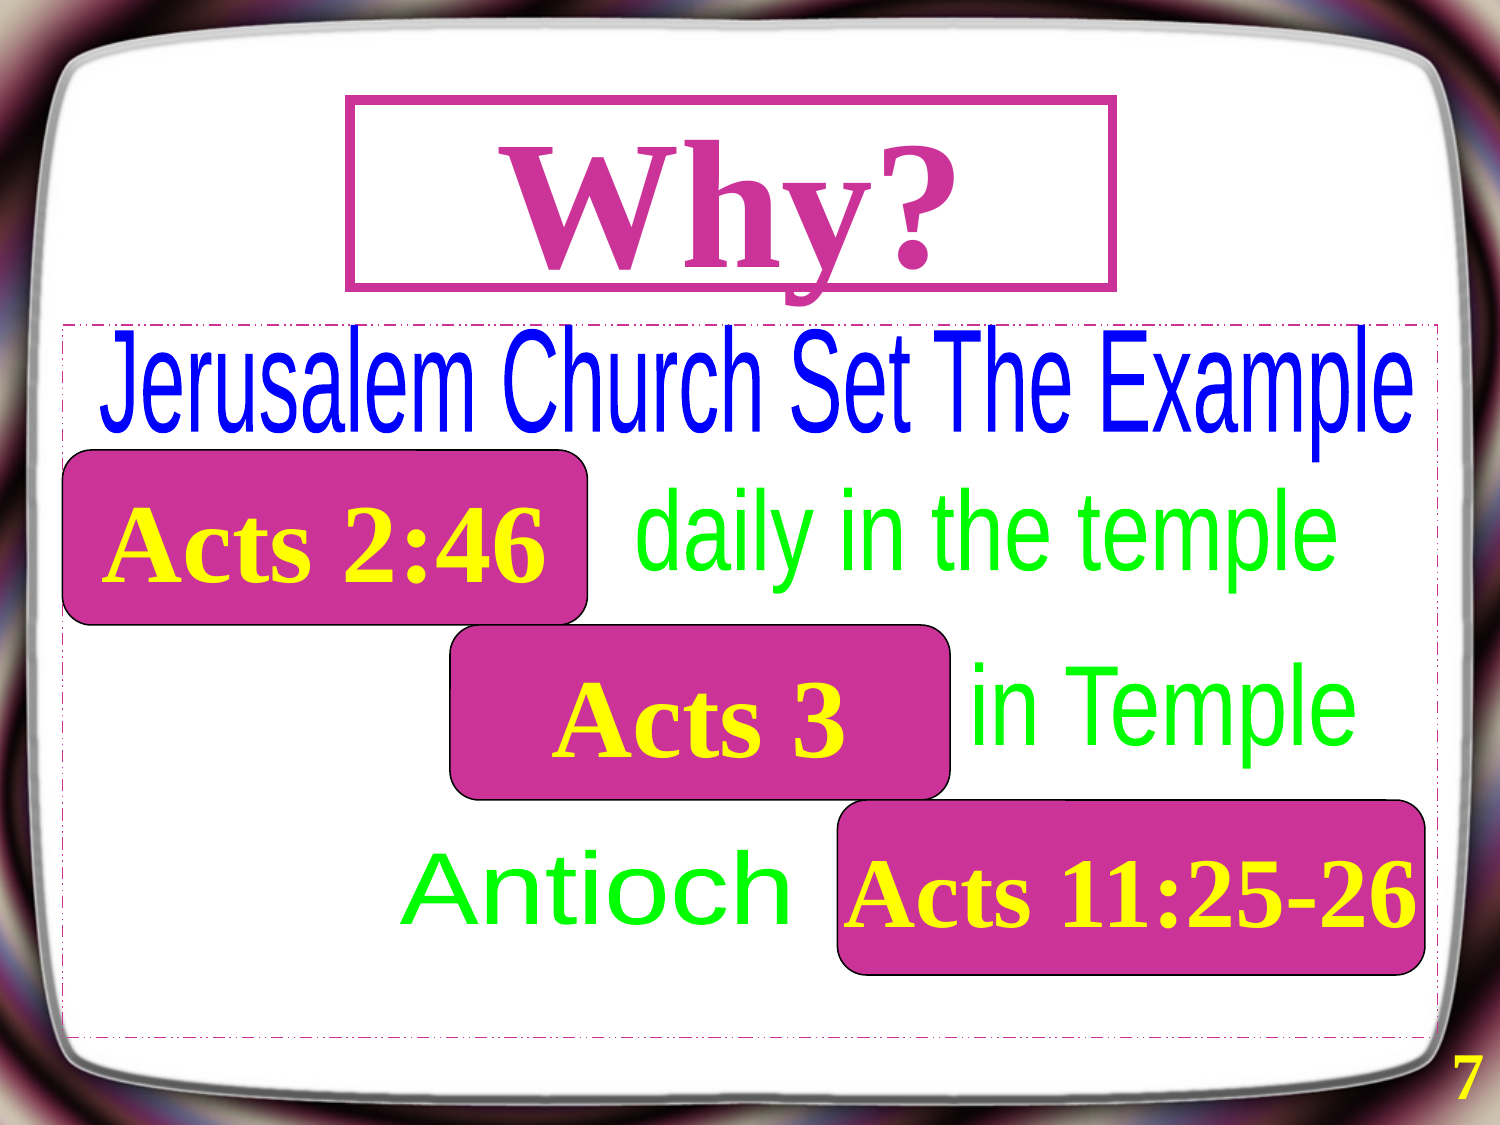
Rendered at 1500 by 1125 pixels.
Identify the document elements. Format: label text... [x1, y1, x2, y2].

title Why? [349, 99, 1113, 288]
text_box Acts 3 [449, 624, 951, 800]
picture [0, 0, 1500, 1125]
slide_number 7 [1387, 1024, 1500, 1125]
text_box Acts 11:25-26 [837, 799, 1425, 976]
text_box Acts 2:46 [62, 449, 588, 625]
list [62, 324, 1438, 1038]
